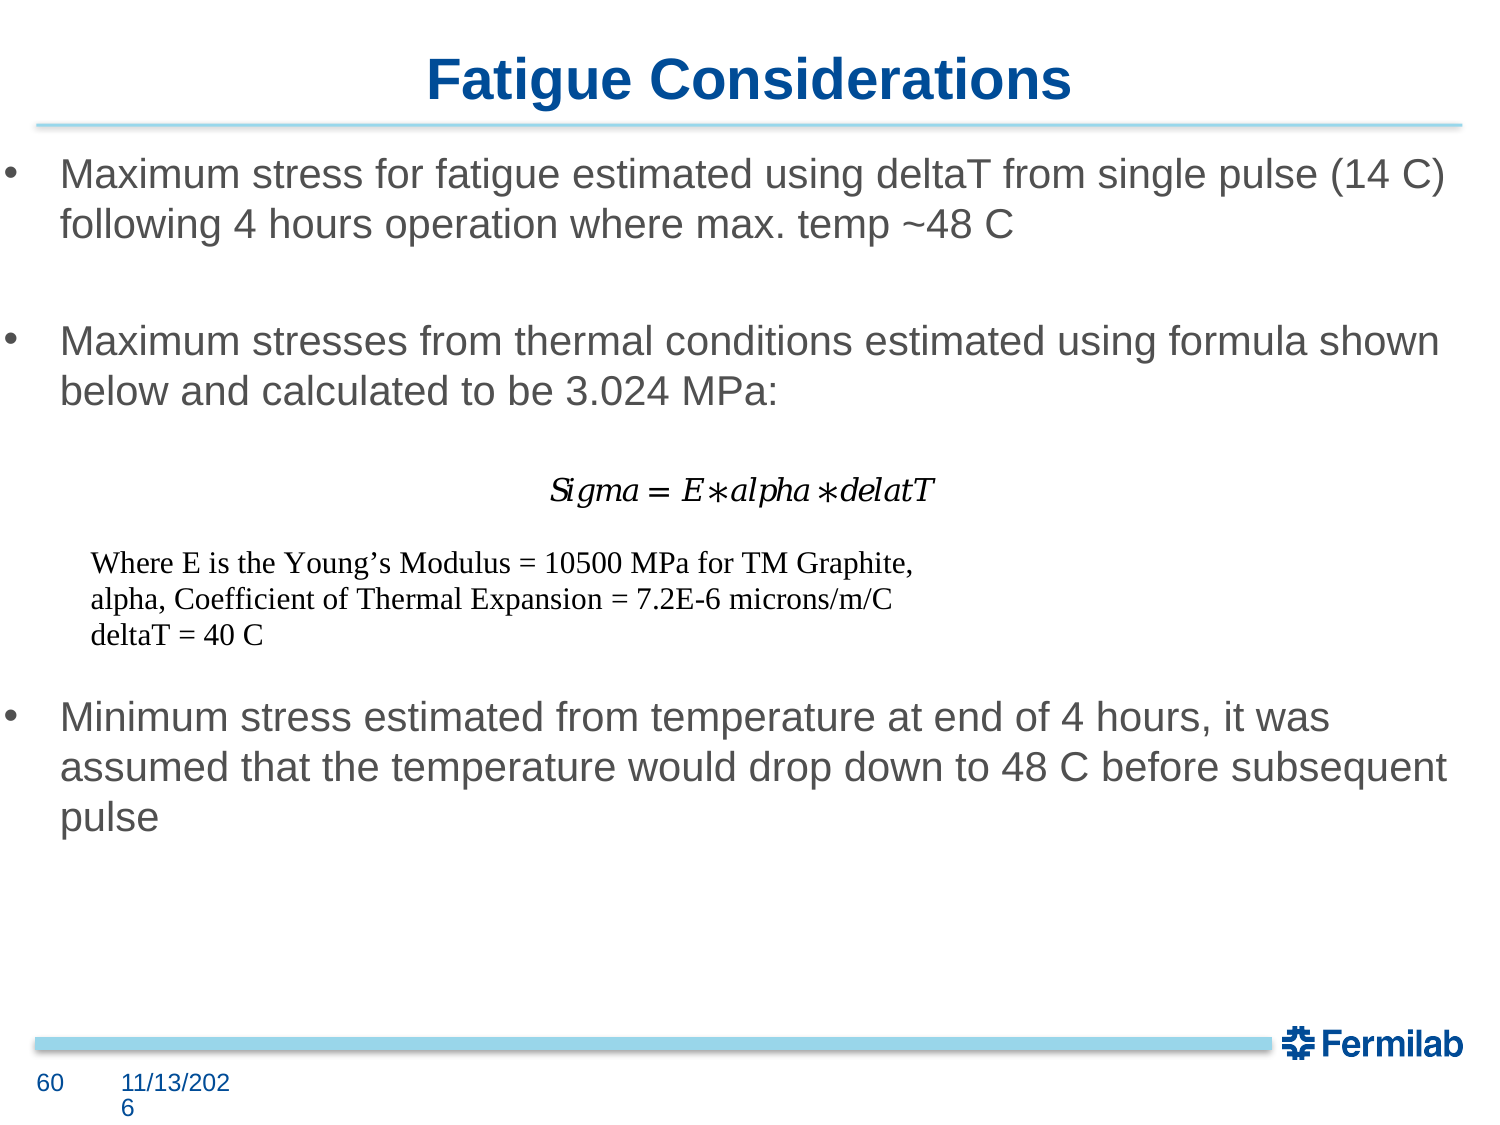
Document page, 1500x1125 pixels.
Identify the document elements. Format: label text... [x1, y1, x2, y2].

picture [1282, 1029, 1463, 1060]
list Maximum stress for fatigue estimated using deltaT from single pulse (14 C) following 4 hours operation where max. temp ~48 C Maximum stresses from thermal conditions estimated using formula shown below and calculated to be 3.024 MPa: Minimum stress estimated from temperature at end of 4 hours, it was assumed that the temperature would drop down to 48 C before subsequent pulse [3, 146, 1476, 1029]
title Fatigue Considerations [37, 41, 1463, 112]
picture [90, 471, 1389, 654]
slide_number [120, 1066, 232, 1107]
slide_number 60 [36, 1066, 105, 1106]
